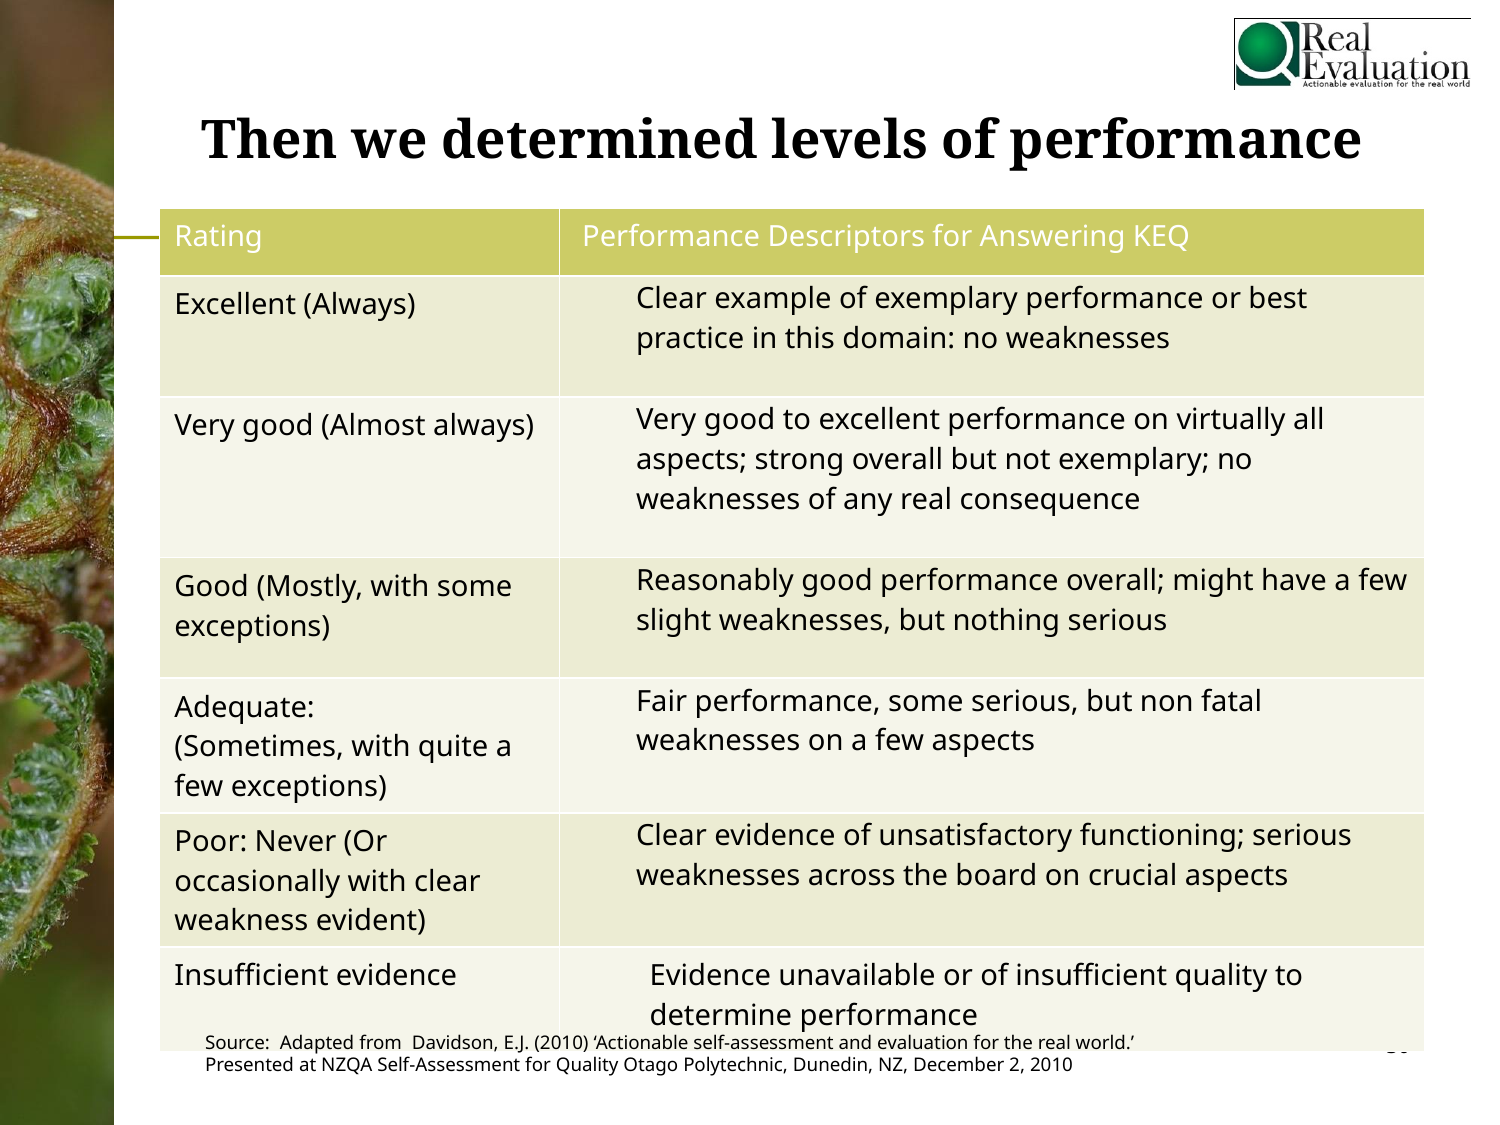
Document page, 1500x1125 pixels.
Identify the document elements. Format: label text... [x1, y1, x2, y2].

table_cell Poor: Never (Or occasionally with clear weakness evident) [160, 814, 559, 946]
table_cell Very good to excellent performance on virtually all aspects; strong overall but not exemplary; no weaknesses of any real consequence [560, 398, 1424, 557]
table_cell Good (Mostly, with some exceptions) [160, 558, 559, 677]
table_cell Evidence unavailable or of insufficient quality to determine performance [560, 948, 1424, 1051]
slide_number 30 [1174, 1024, 1426, 1101]
text_box Source: Adapted from Davidson, E.J. (2010) ‘Actionable self-assessment and evaluation for the real world.’ Presented at NZQA Self-Assessment for Quality Otago Polytechnic, Dunedin, NZ, December 2, 2010 [190, 1023, 1153, 1083]
table_cell Adequate: (Sometimes, with quite a few exceptions) [160, 679, 559, 812]
table_cell Clear evidence of unsatisfactory functioning; serious weaknesses across the board on crucial aspects [560, 814, 1424, 946]
table_cell Very good (Almost always) [160, 398, 559, 557]
table_header Rating [160, 209, 559, 275]
table_cell Reasonably good performance overall; might have a few slight weaknesses, but nothing serious [560, 558, 1424, 677]
picture [0, 0, 114, 1125]
table_cell Excellent (Always) [160, 277, 559, 396]
text_box Then we determined levels of performance [112, 78, 1454, 197]
picture [1234, 18, 1471, 90]
table_cell Fair performance, some serious, but non fatal weaknesses on a few aspects [560, 679, 1424, 812]
table_cell Insufficient evidence [160, 948, 559, 1051]
table_header Performance Descriptors for Answering KEQ [560, 209, 1424, 275]
table_cell Clear example of exemplary performance or best practice in this domain: no weaknesses [560, 277, 1424, 396]
